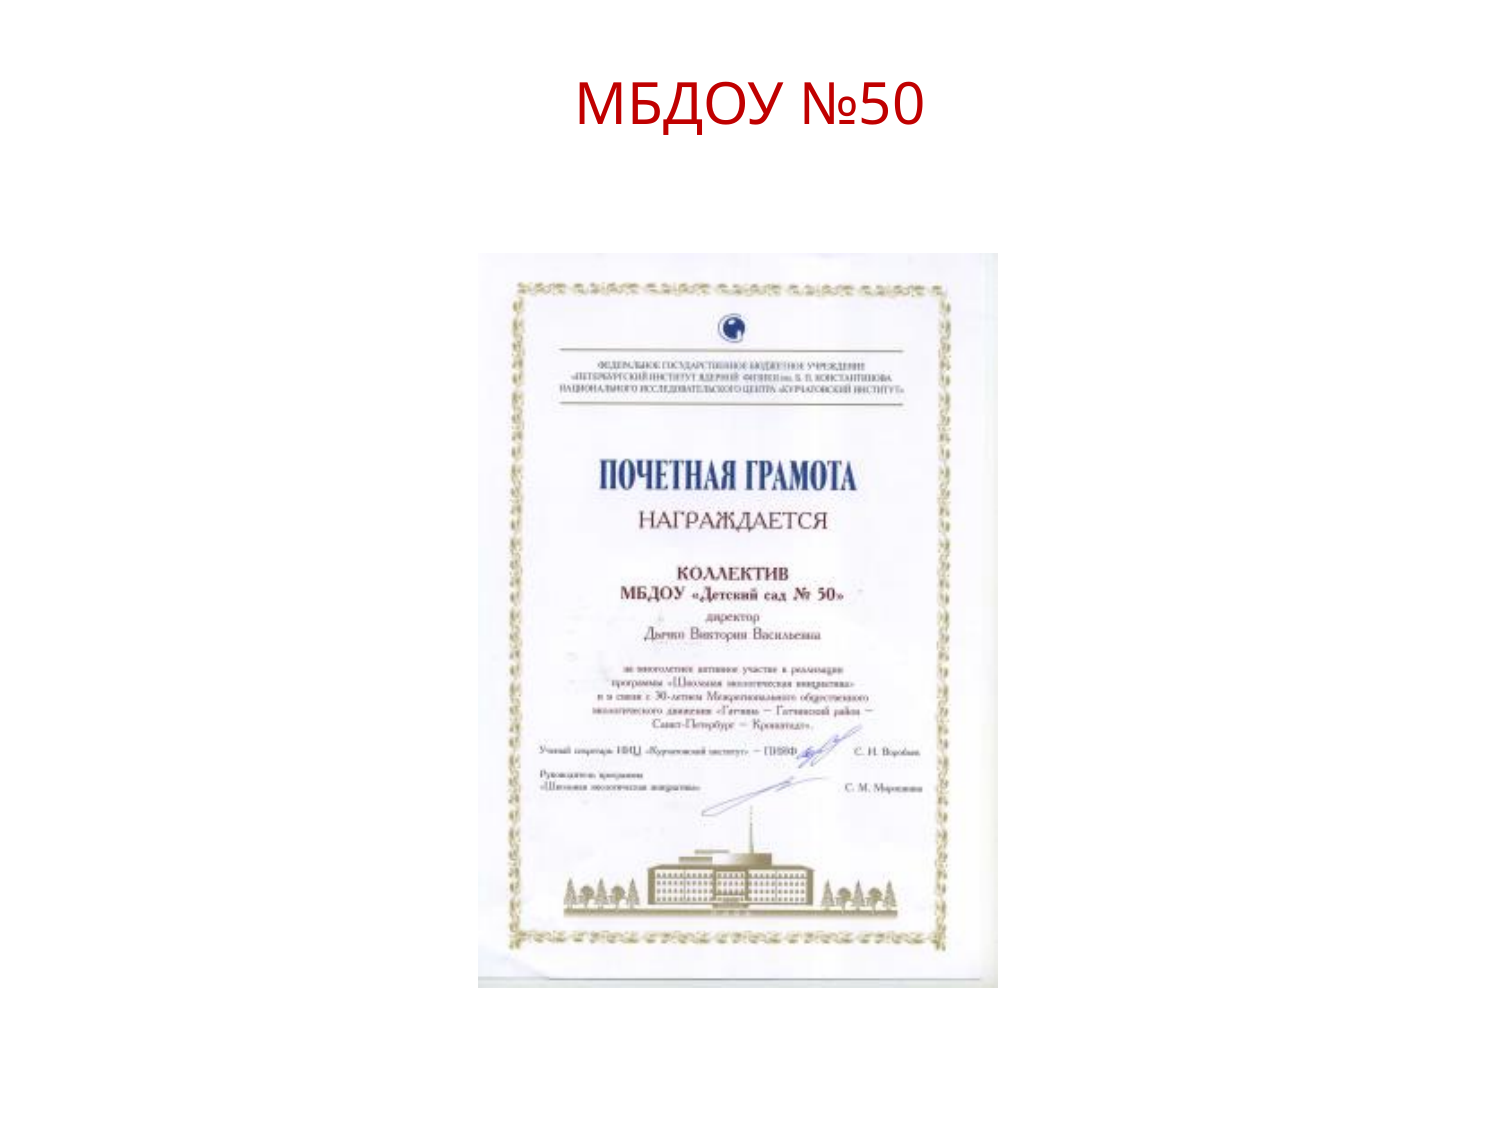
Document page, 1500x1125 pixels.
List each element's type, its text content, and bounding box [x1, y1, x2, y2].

title МБДОУ №50 [0, 51, 1500, 177]
picture [477, 252, 999, 988]
